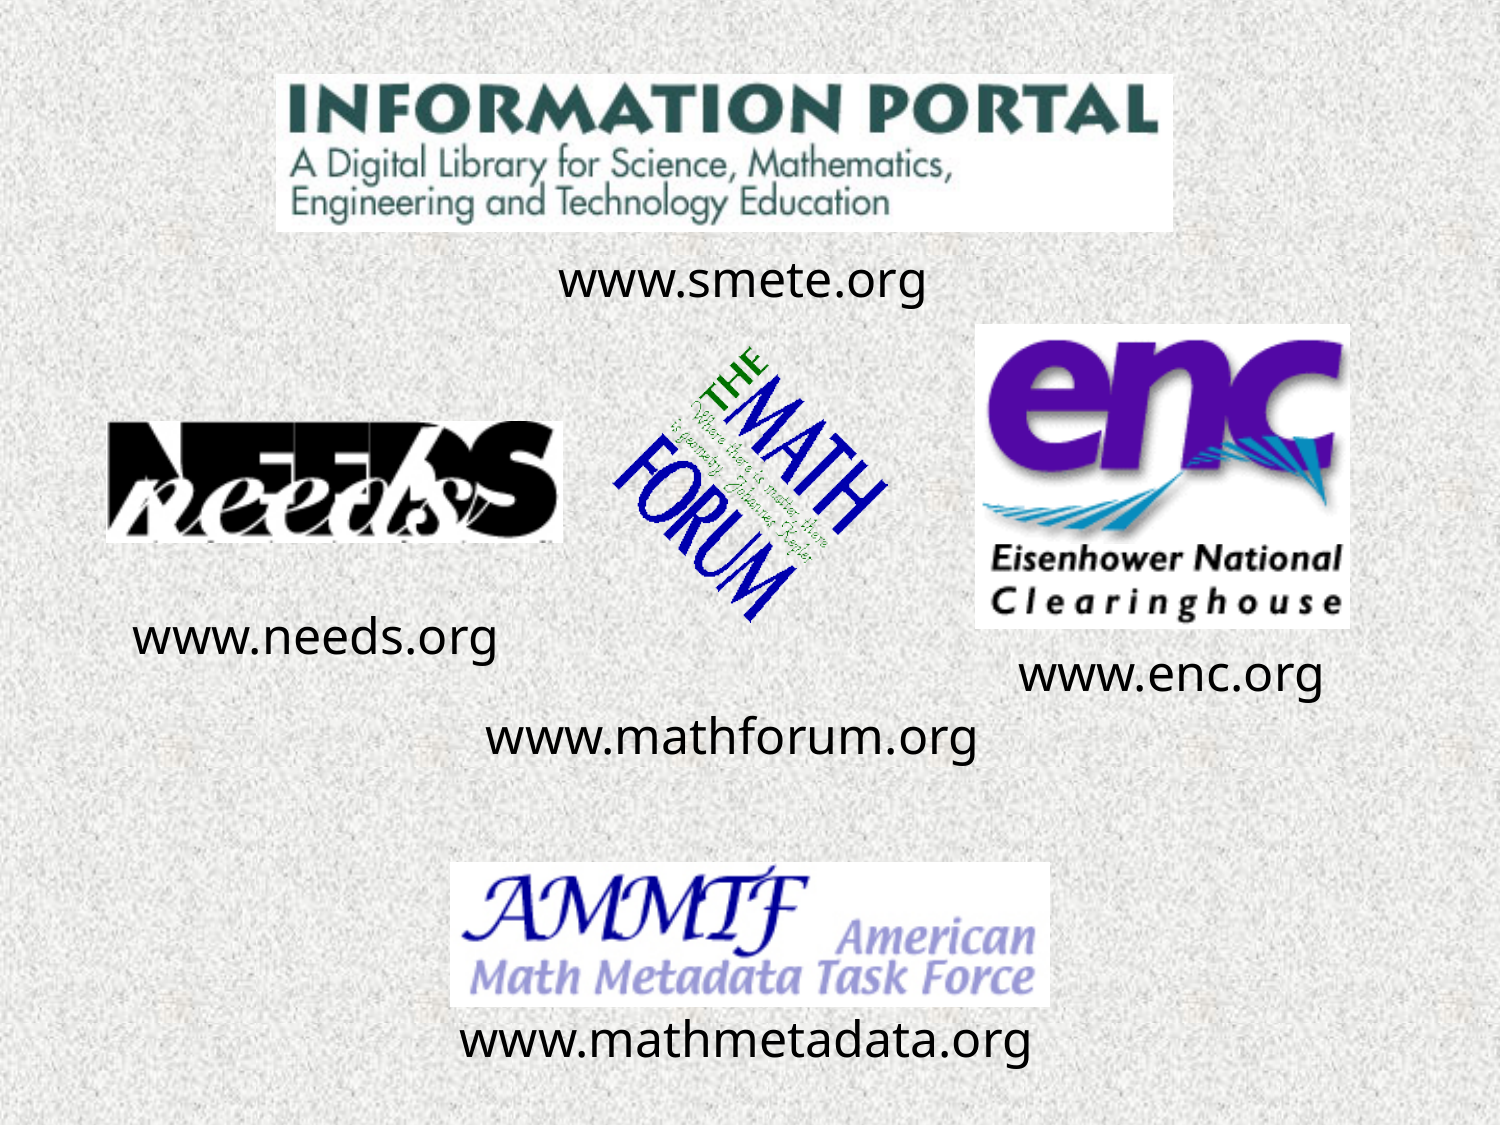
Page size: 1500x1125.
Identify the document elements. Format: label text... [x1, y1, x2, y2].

text_box www.needs.org [118, 596, 515, 672]
text_box www.mathforum.org [471, 696, 995, 772]
text_box www.mathmetadata.org [445, 1011, 1049, 1075]
text_box www.enc.org [1003, 638, 1341, 710]
text_box www.smete.org [543, 241, 943, 315]
picture [0, 0, 1500, 1125]
